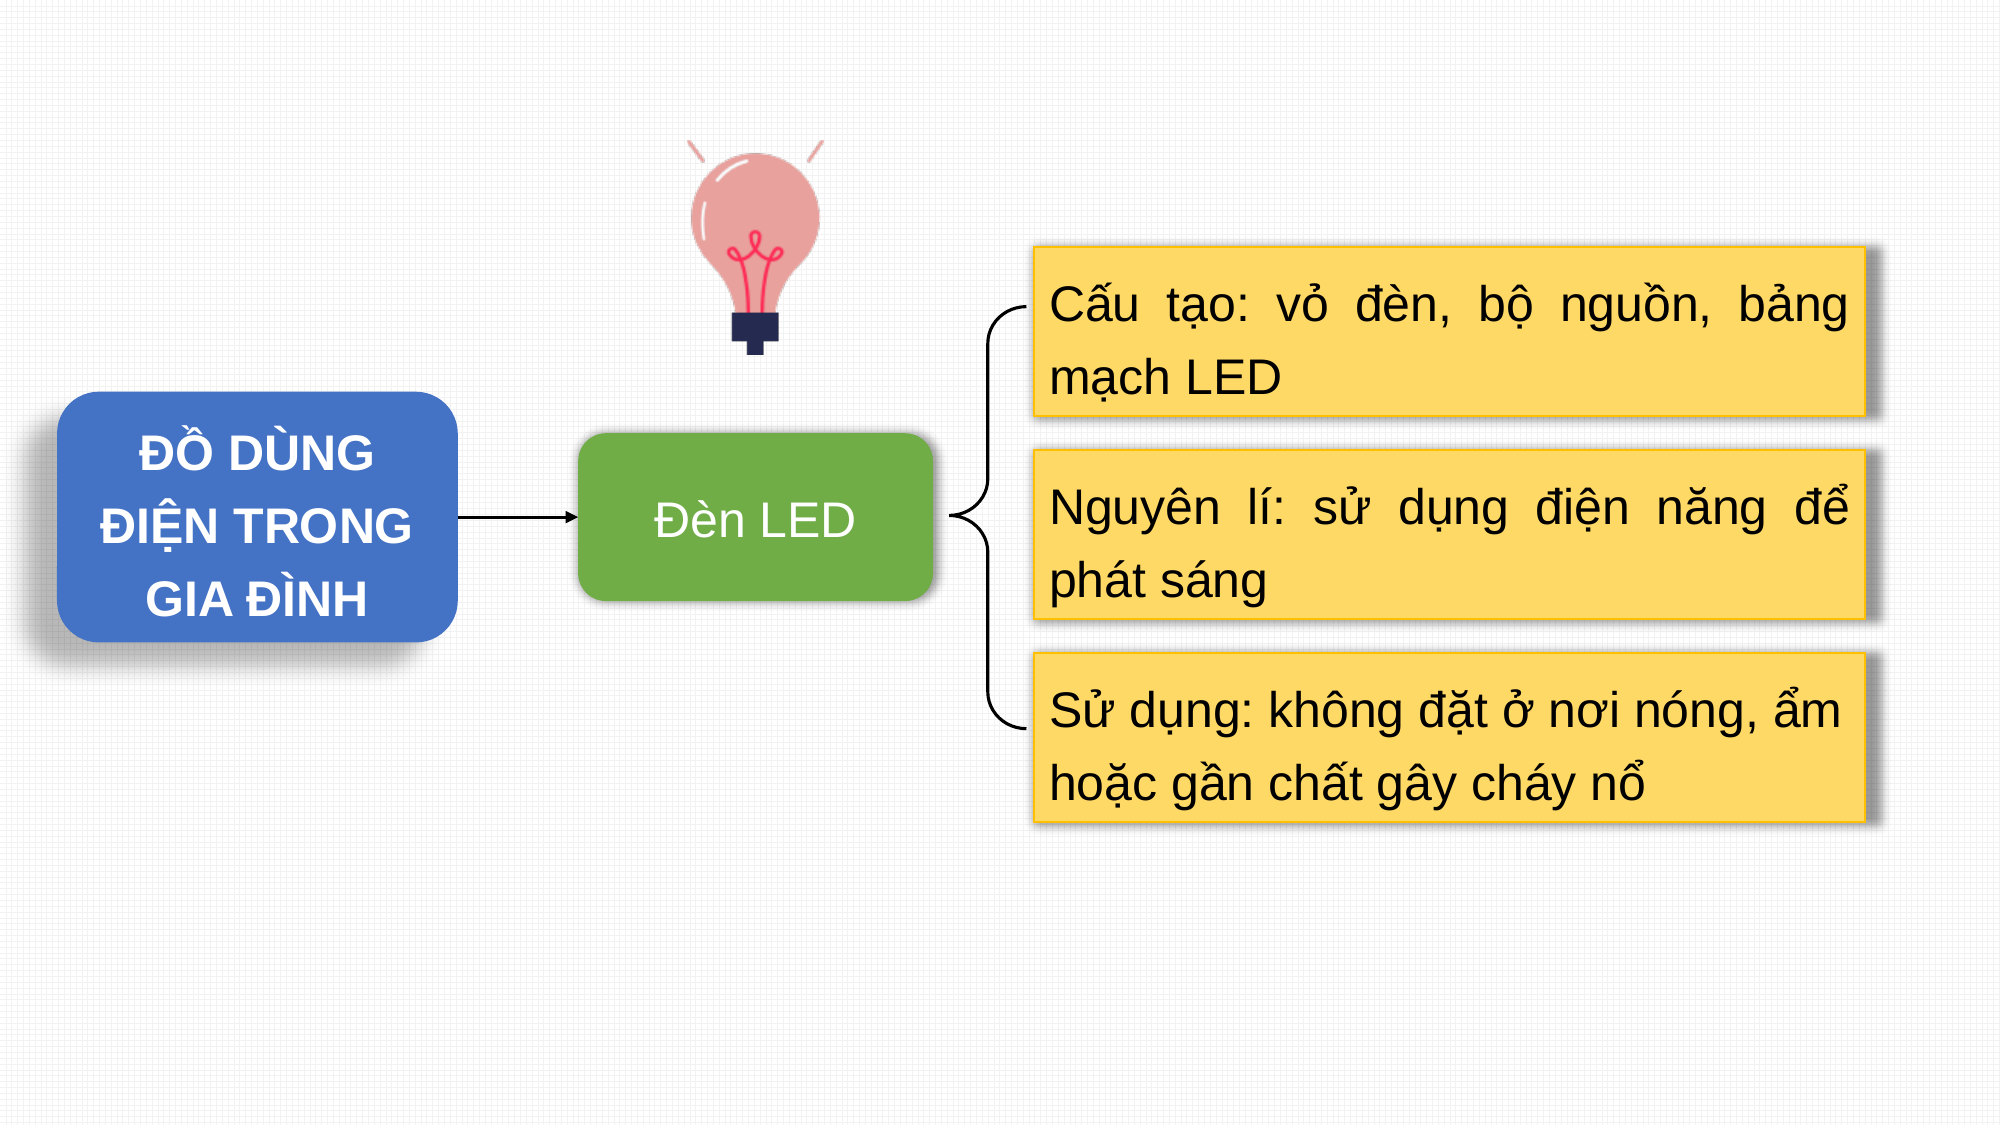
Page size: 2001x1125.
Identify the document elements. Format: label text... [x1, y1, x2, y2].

text_box Cấu tạo: vỏ đèn, bộ nguồn, bảng mạch LED [1033, 246, 1866, 417]
text_box Đèn LED [577, 432, 935, 603]
picture [687, 140, 824, 355]
text_box Nguyên lí: sử dụng điện năng để phát sáng [1033, 449, 1866, 620]
text_box Sử dụng: không đặt ở nơi nóng, ẩm hoặc gần chất gây cháy nổ [1033, 652, 1866, 823]
text_box ĐỒ DÙNG ĐIỆN TRONG GIA ĐÌNH [55, 390, 459, 644]
text_box [949, 305, 1027, 731]
